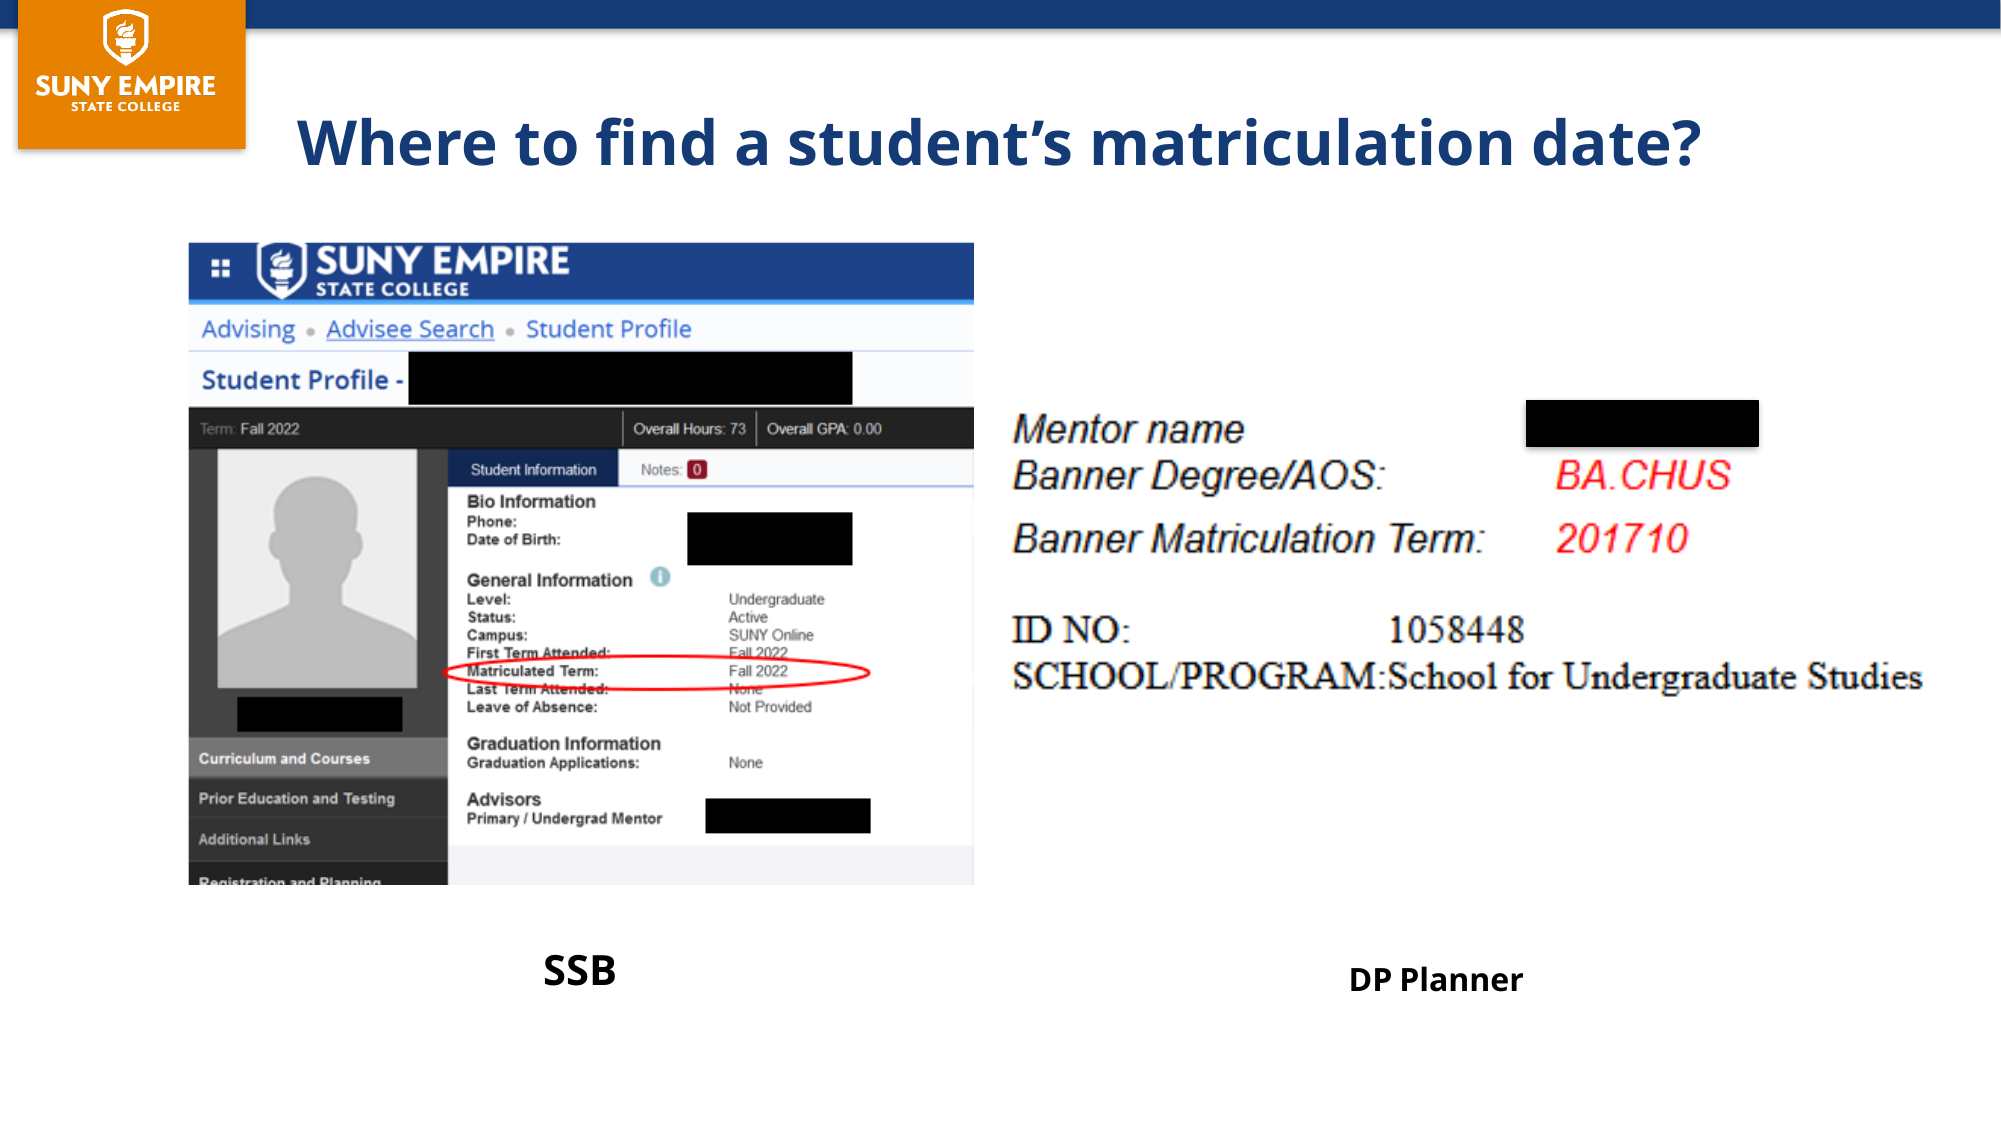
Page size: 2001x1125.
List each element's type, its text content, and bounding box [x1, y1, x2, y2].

picture [186, 237, 2000, 889]
list DP Planner [1186, 941, 1687, 1016]
list SSB [330, 925, 831, 1000]
title Where to find a student’s matriculation date? [99, 85, 1900, 197]
